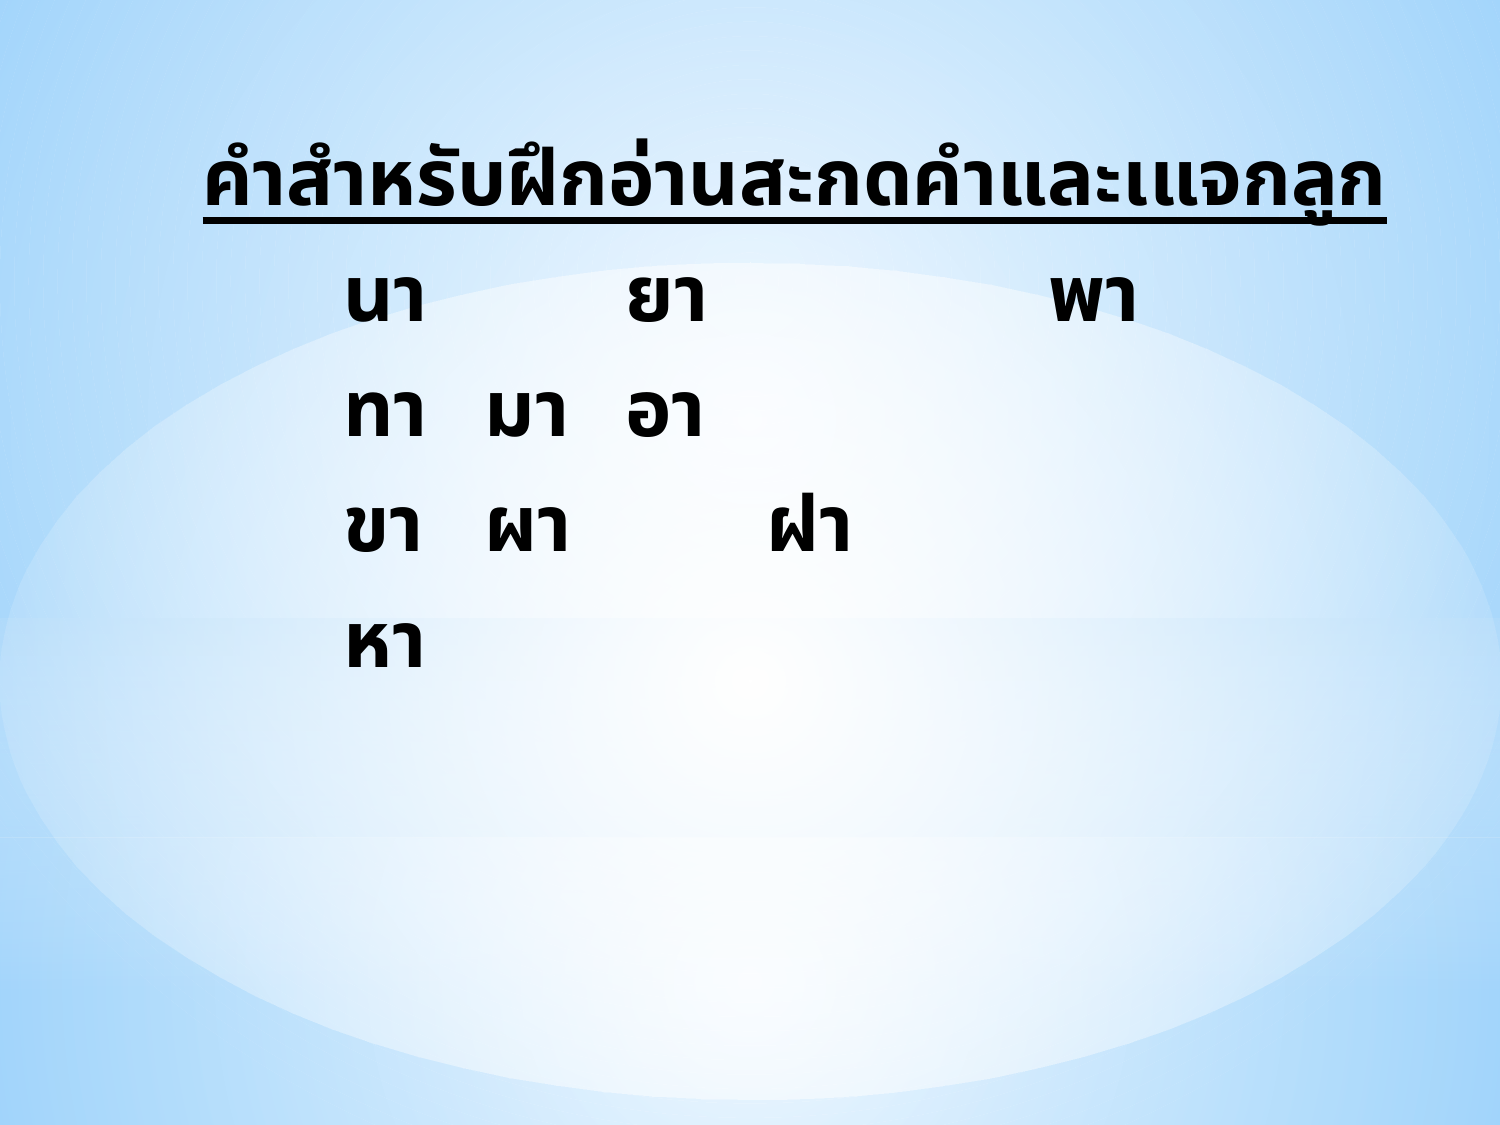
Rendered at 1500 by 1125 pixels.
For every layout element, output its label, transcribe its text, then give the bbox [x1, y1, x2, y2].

list คำสำหรับฝึกอ่านสะกดคำและเแจกลูก นา ยา พา ทา มา อา ขา ผา ฝา หา [187, 120, 1436, 929]
